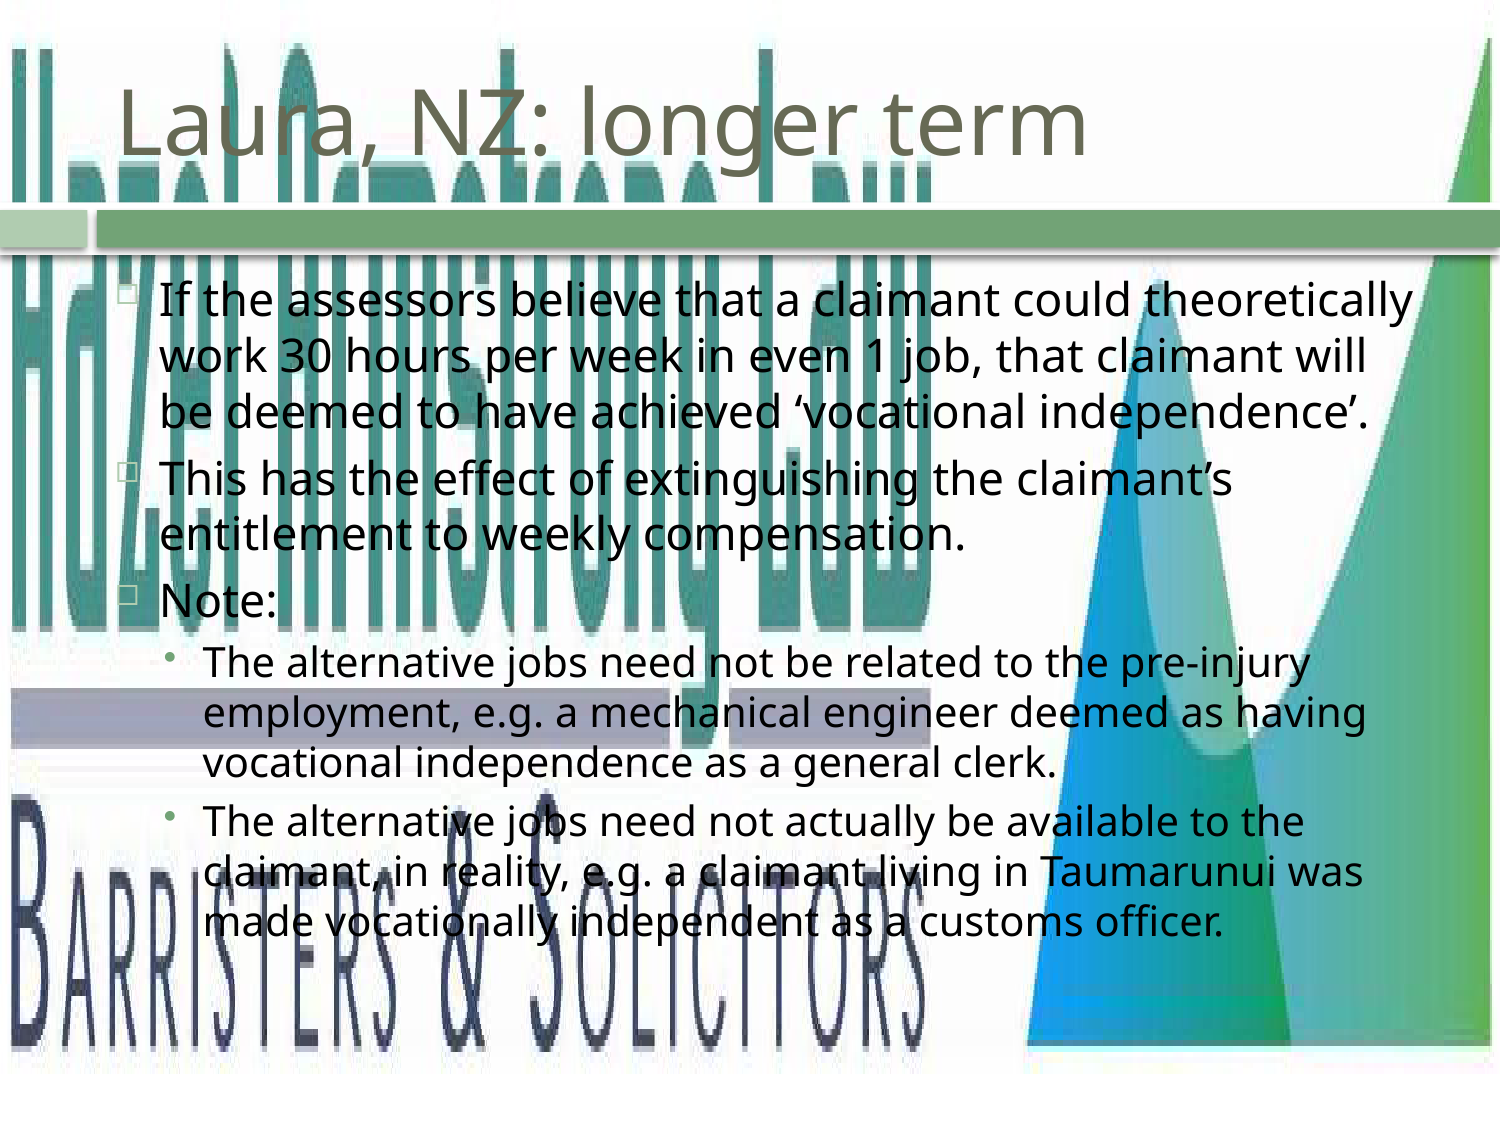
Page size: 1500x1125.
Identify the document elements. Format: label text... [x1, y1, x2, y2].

picture [0, 0, 1500, 202]
picture [0, 255, 1500, 1125]
title Laura, NZ: longer term [100, 37, 1438, 200]
list If the assessors believe that a claimant could theoretically work 30 hours per week in even 1 job, that claimant will be deemed to have achieved ‘vocational independence’. This has the effect of extinguishing the claimant’s entitlement to weekly compensation. Note: The alternative jobs need not be related to the pre-injury employment, e.g. a mechanical engineer deemed as having vocational independence as a general clerk. The alternative jobs need not actually be available to the claimant, in reality, e.g. a claimant living in Taumarunui was made vocationally independent as a customs officer. [100, 262, 1438, 1000]
